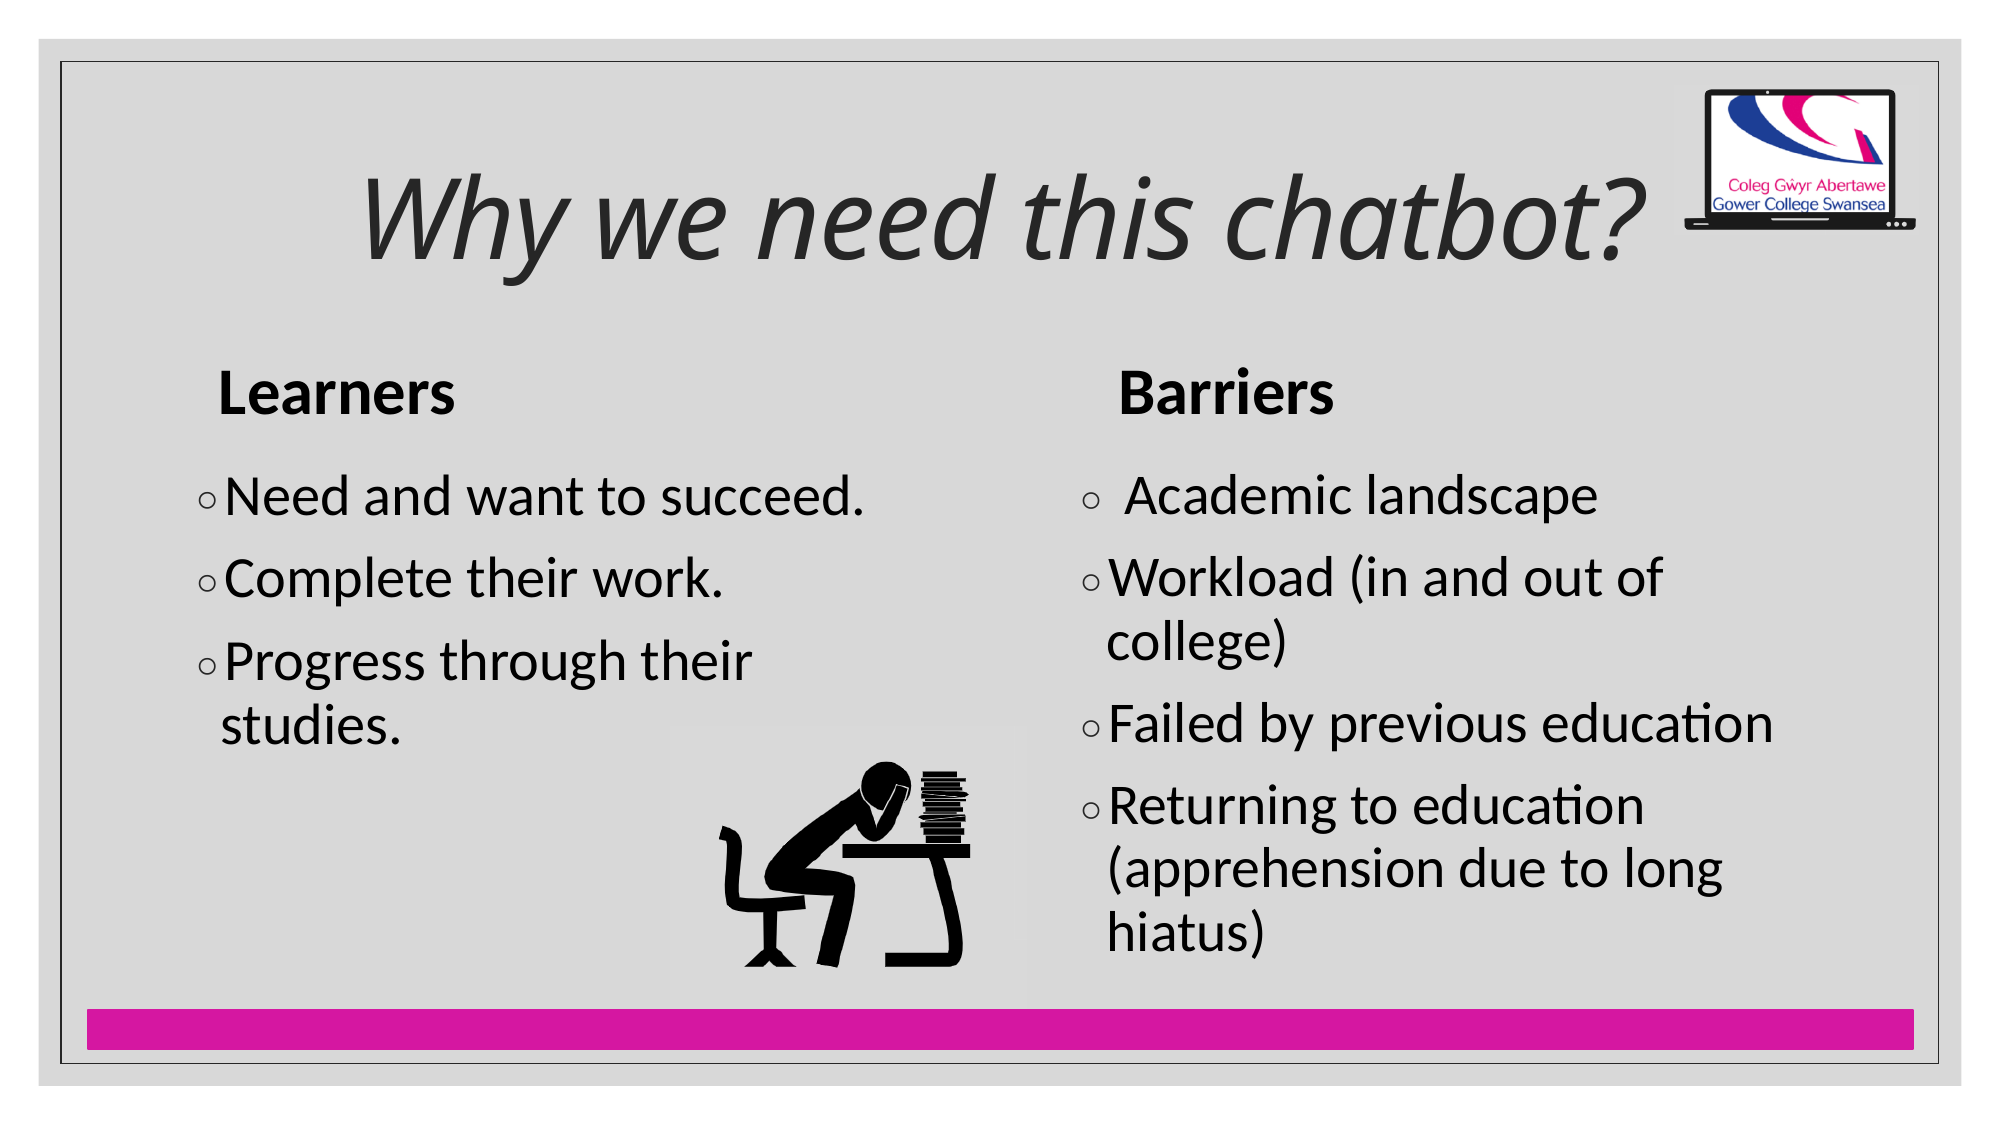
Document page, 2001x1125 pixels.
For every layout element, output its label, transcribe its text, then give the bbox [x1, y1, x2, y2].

picture [1674, 85, 1919, 235]
list Barriers [1103, 342, 1868, 448]
list Learners [203, 342, 969, 448]
title Why we need this chatbot? [174, 105, 1825, 331]
picture [670, 726, 1027, 1010]
list Academic landscape Workload (in and out of college) Failed by previous education Returning to education (apprehension due to long hiatus) [1059, 458, 1851, 978]
list Need and want to succeed. Complete their work. Progress through their studies. [175, 458, 941, 978]
text_box [87, 1009, 1914, 1050]
